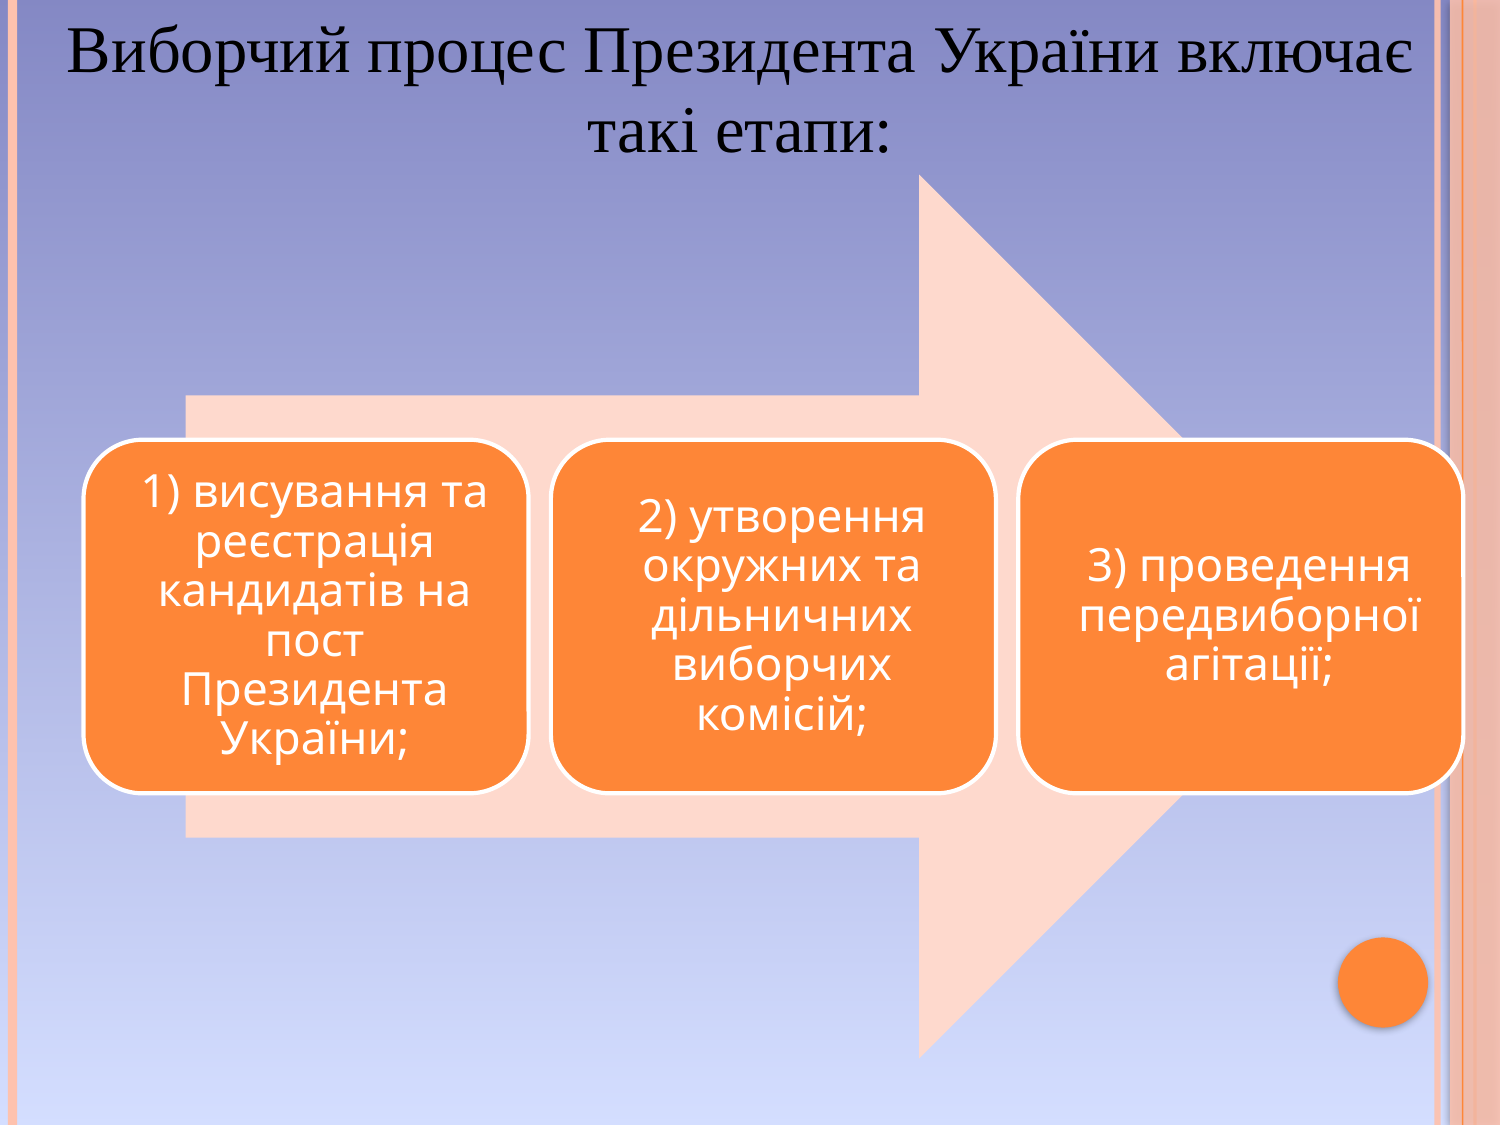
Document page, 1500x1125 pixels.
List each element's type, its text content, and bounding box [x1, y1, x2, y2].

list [81, 173, 1466, 1060]
text_box Виборчий процес Президента України включає такі етапи: [46, 0, 1436, 174]
